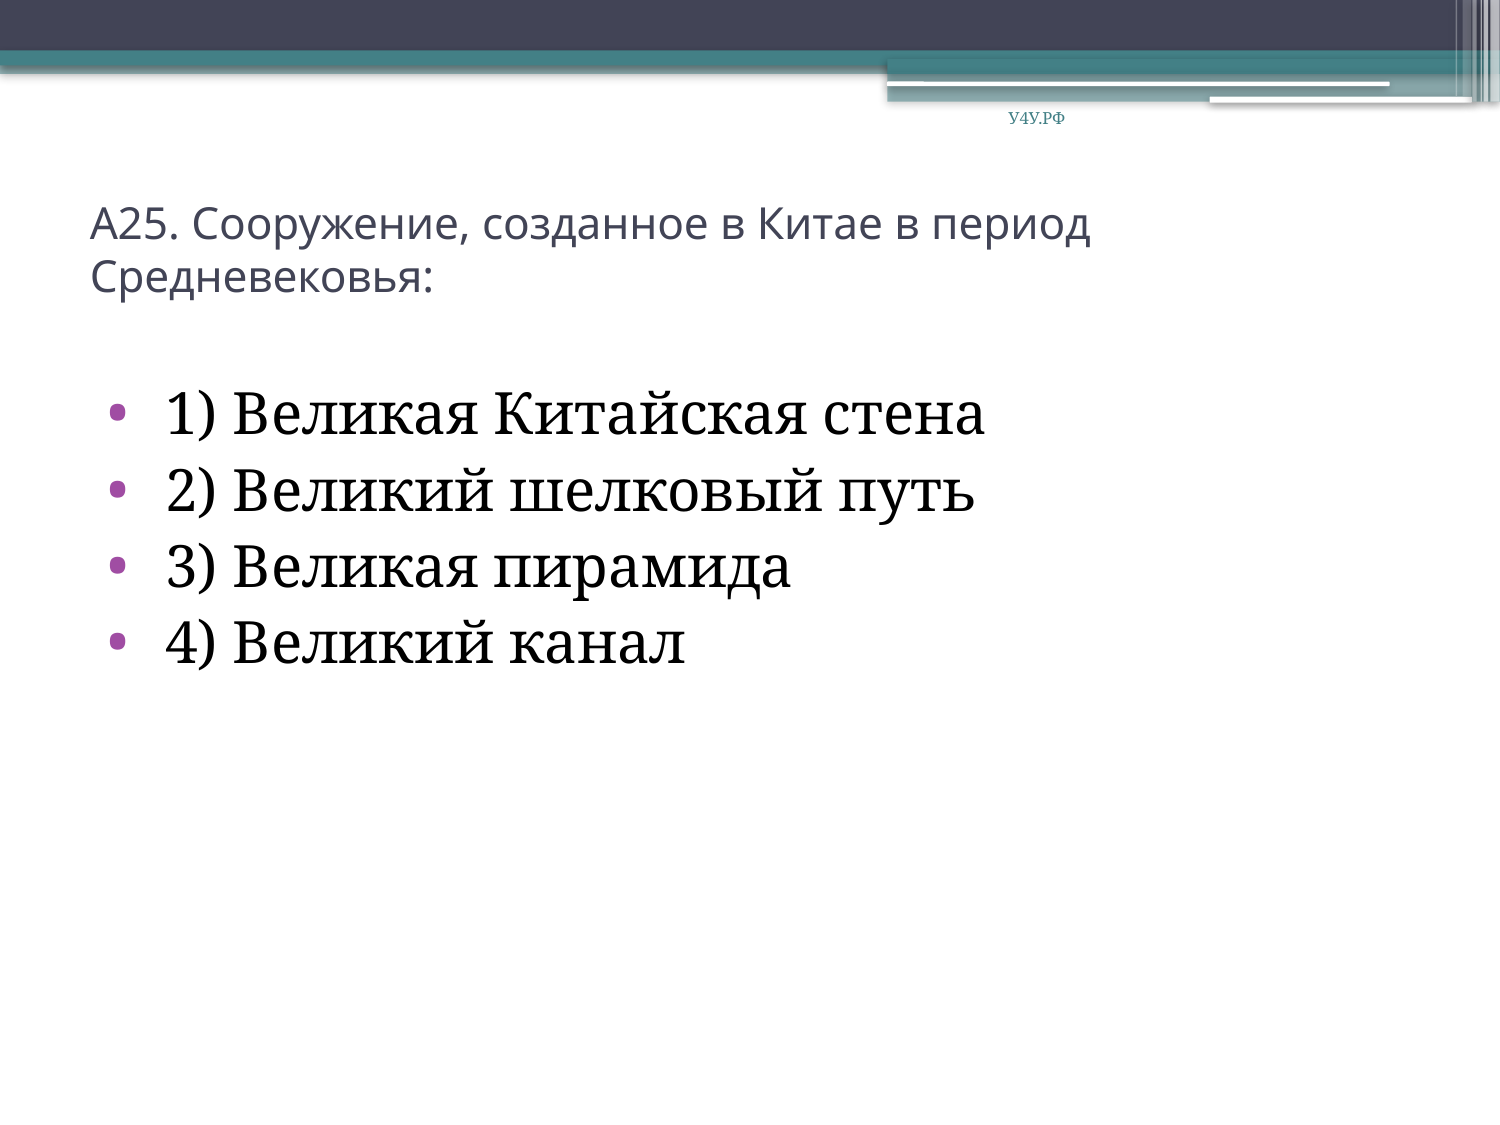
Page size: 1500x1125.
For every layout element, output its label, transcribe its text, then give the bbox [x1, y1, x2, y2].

title А25. Сооружение, созданное в Китае в период Средневековья: [75, 187, 1425, 363]
footer У4У.РФ [862, 100, 1080, 176]
list 1) Великая Китайская стена 2) Великий шелковый путь 3) Великая пирамида 4) Великий канал [75, 368, 1425, 1079]
